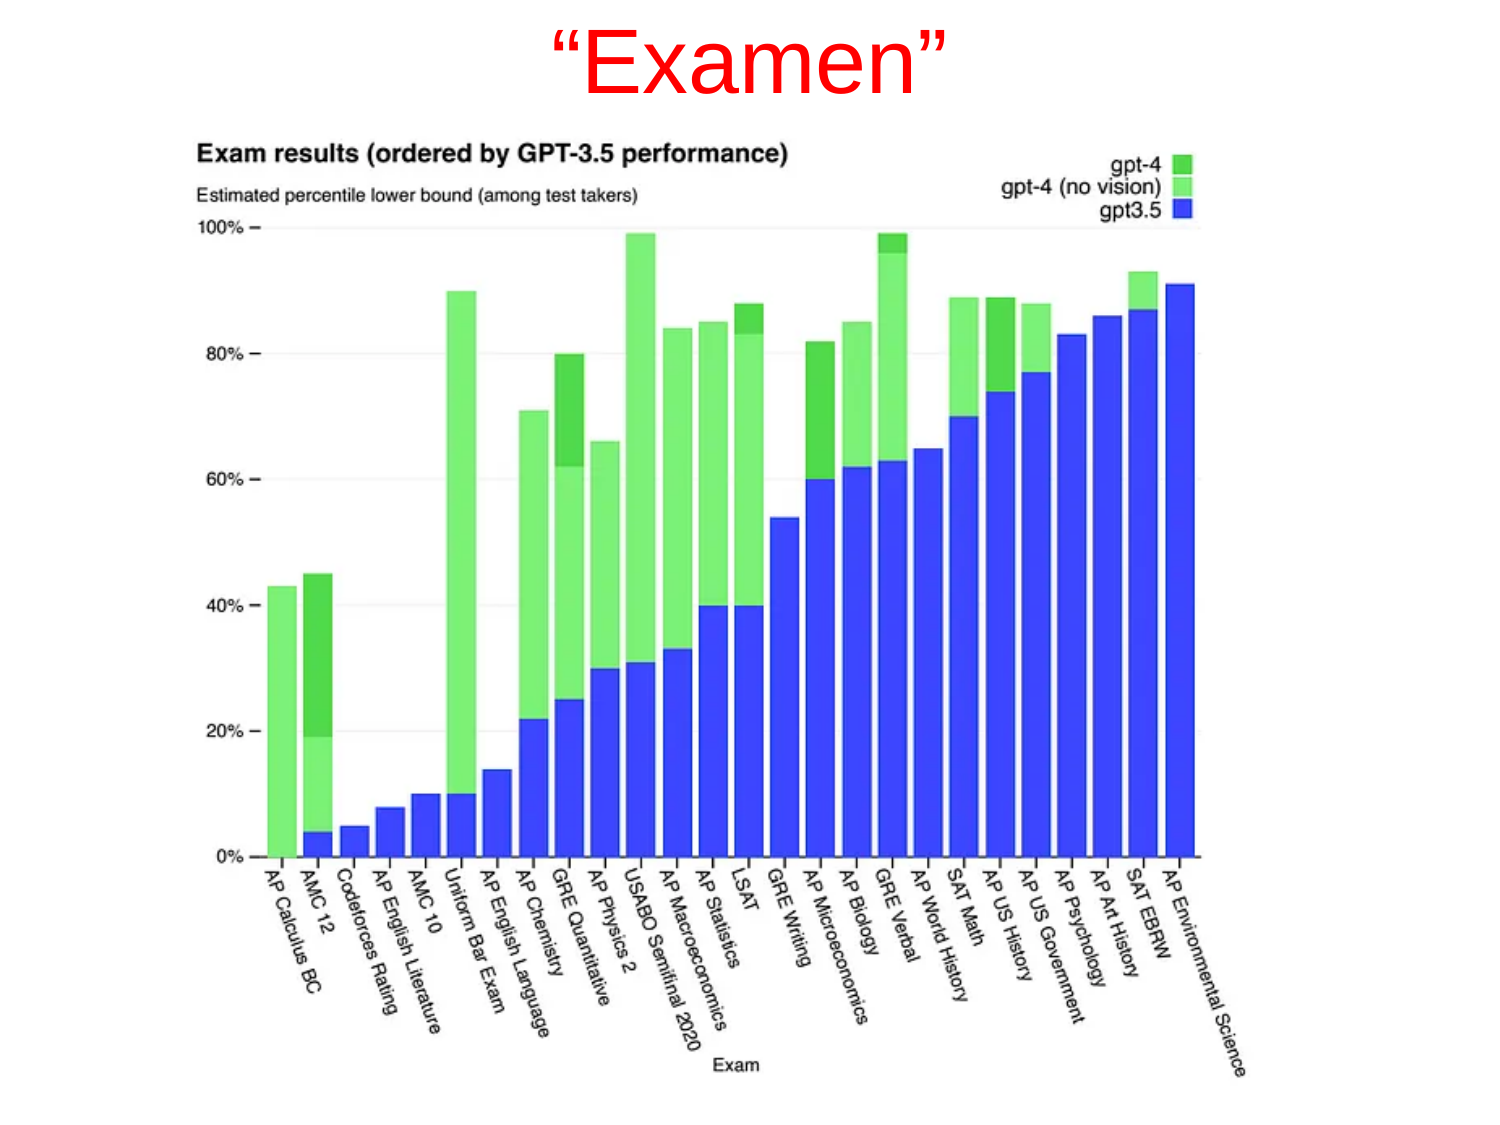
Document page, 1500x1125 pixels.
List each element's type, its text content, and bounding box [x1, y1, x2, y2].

picture [134, 100, 1302, 1103]
title “Examen” [0, 0, 1500, 129]
